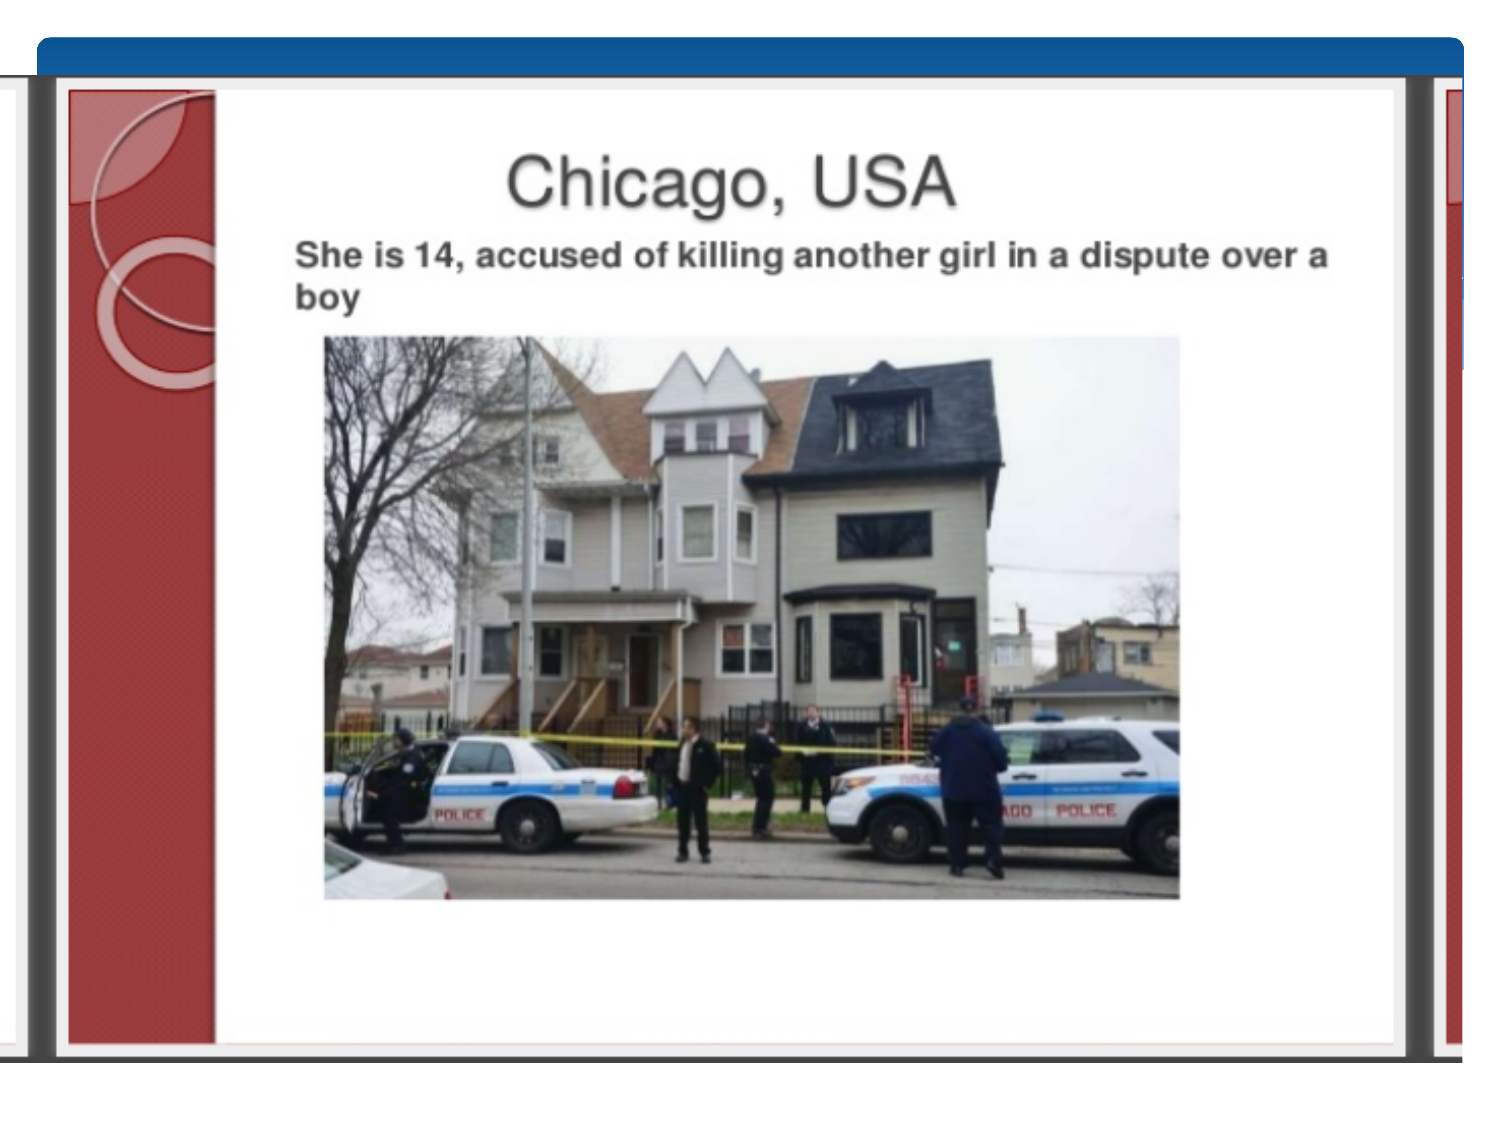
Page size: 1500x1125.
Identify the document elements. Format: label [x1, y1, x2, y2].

list [0, 74, 1463, 1063]
